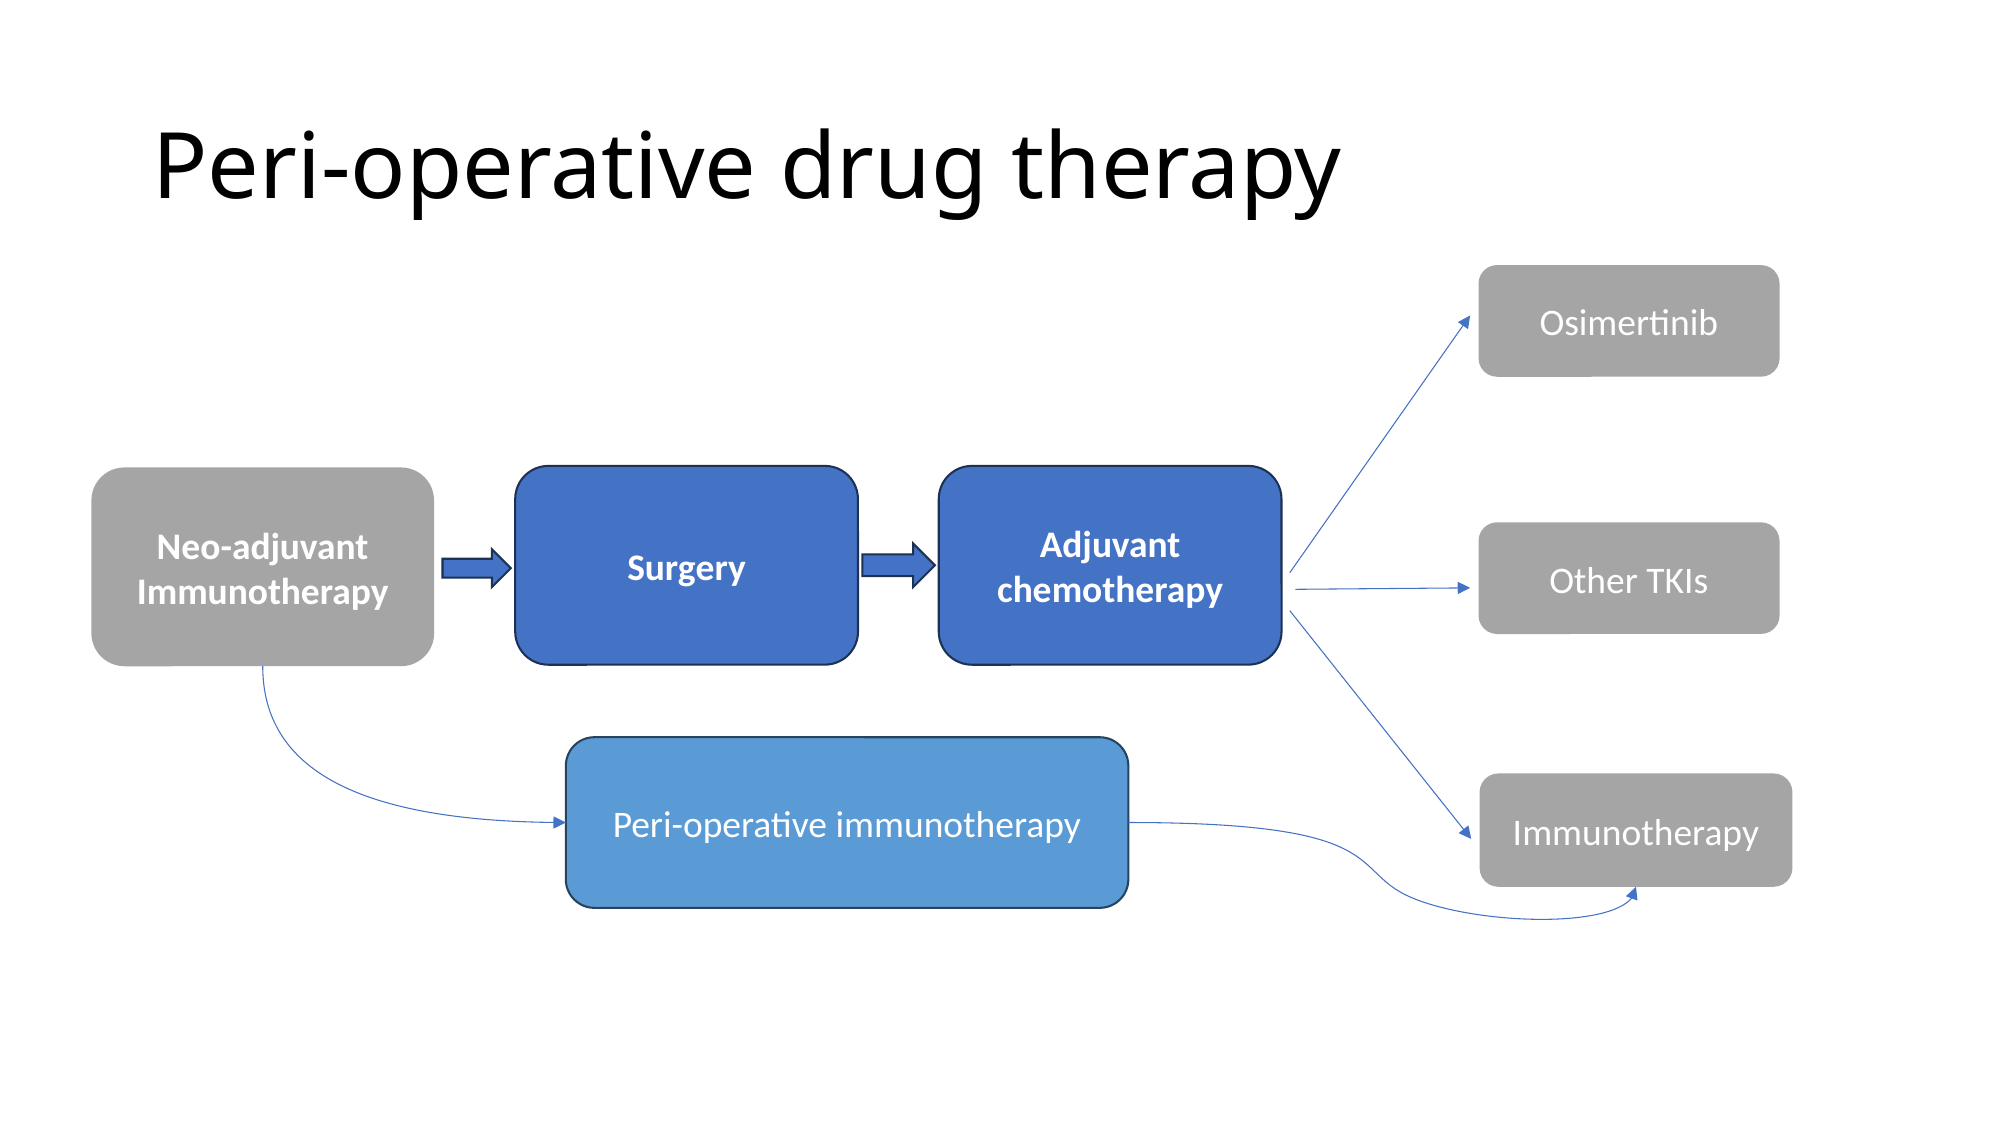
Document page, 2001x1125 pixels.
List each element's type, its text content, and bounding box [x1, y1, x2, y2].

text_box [336, 592, 493, 896]
text_box [441, 546, 513, 590]
text_box Peri-operative immunotherapy [564, 736, 1130, 909]
text_box [861, 540, 937, 590]
title Peri-operative drug therapy [137, 59, 1863, 278]
text_box Surgery [514, 464, 860, 666]
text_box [1295, 573, 1780, 634]
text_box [1128, 822, 1637, 887]
text_box Neo-adjuvant Immunotherapy [90, 466, 436, 668]
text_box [1289, 265, 1780, 573]
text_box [1289, 610, 1793, 887]
text_box Adjuvant chemotherapy [937, 464, 1283, 666]
